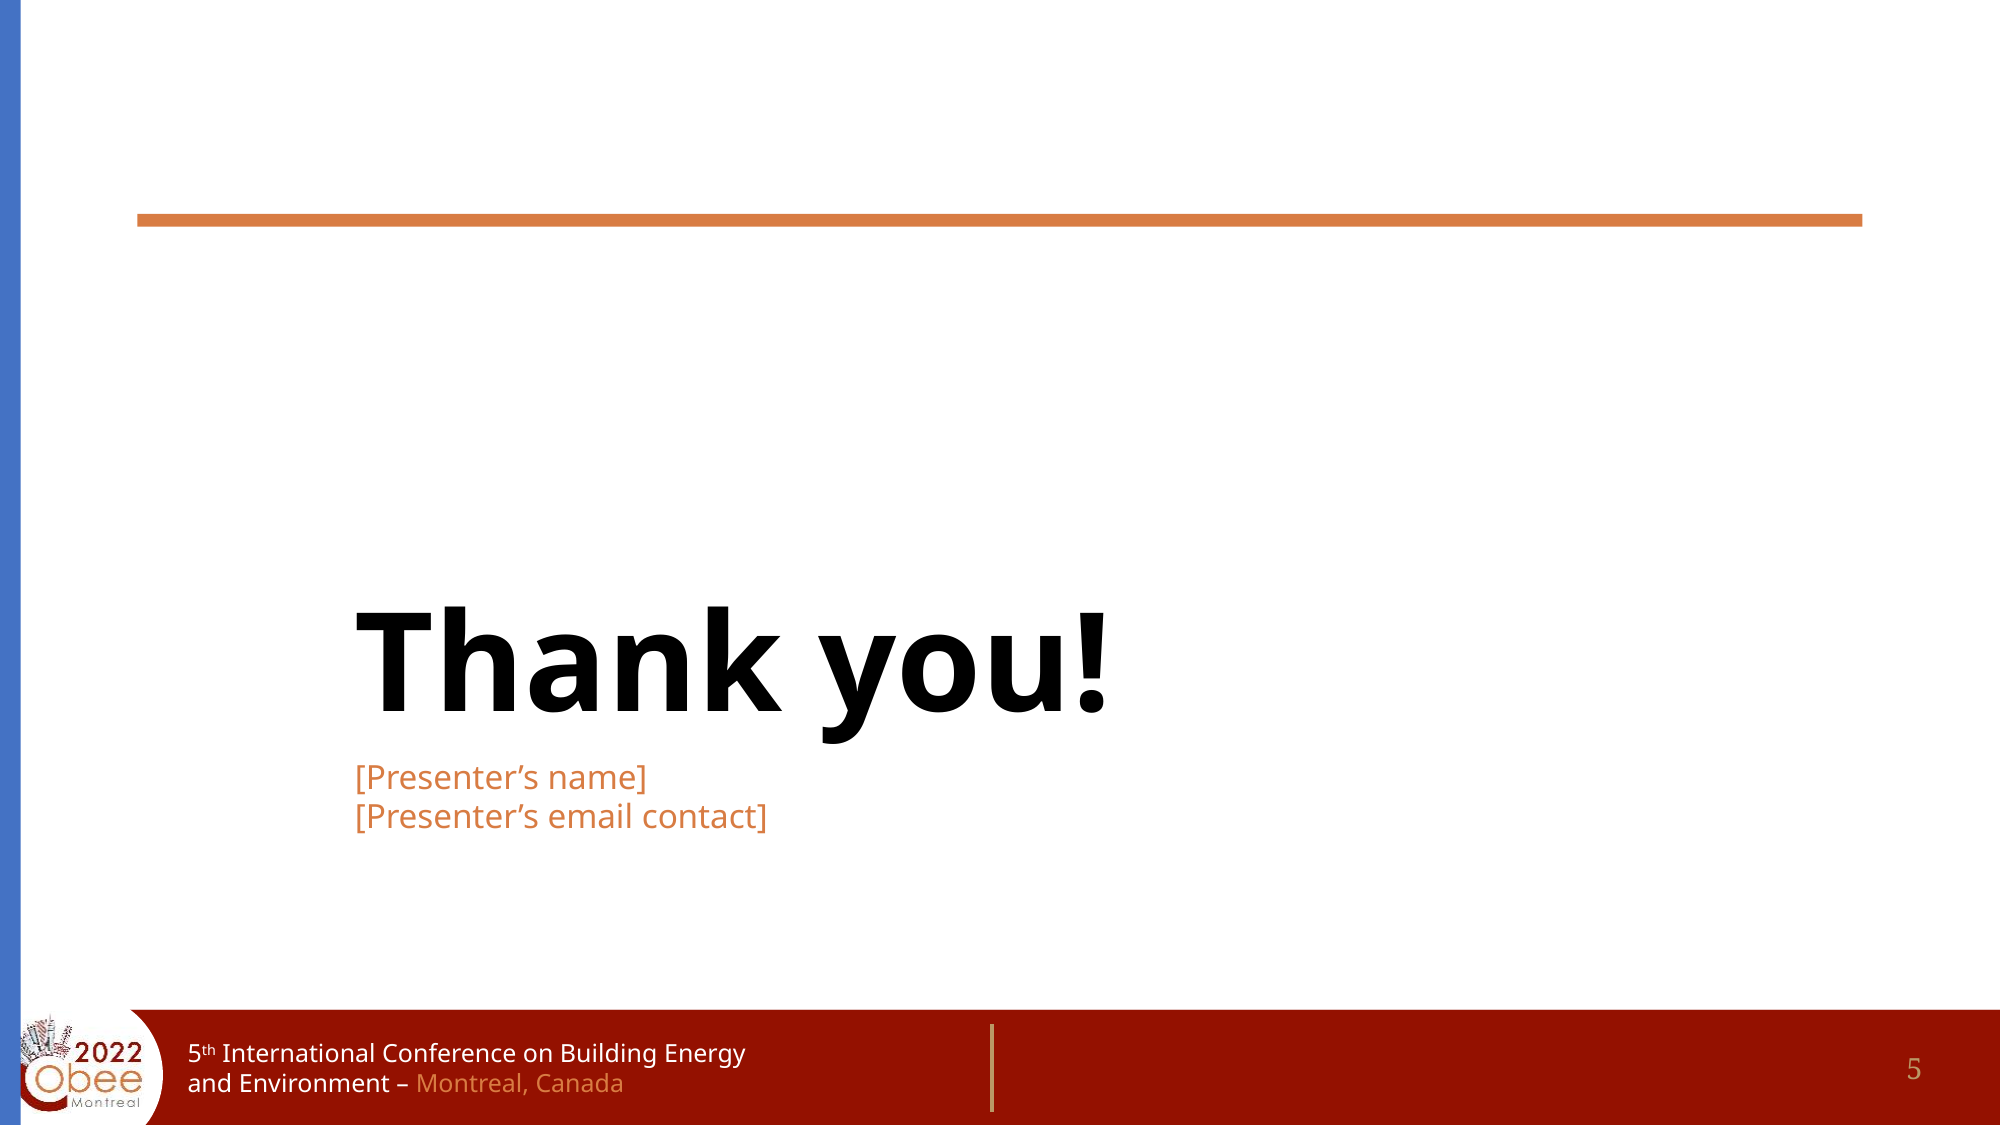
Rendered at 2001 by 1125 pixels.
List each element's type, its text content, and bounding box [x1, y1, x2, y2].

text_box [Presenter’s name] [Presenter’s email contact] [340, 748, 891, 843]
title Thank you! [340, 52, 1862, 749]
picture [21, 1011, 145, 1114]
text_box 5th International Conference on Building Energy and Environment – Montreal, Canada [172, 1030, 777, 1105]
text_box [0, 0, 21, 1125]
slide_number 5 [1862, 1042, 1967, 1103]
